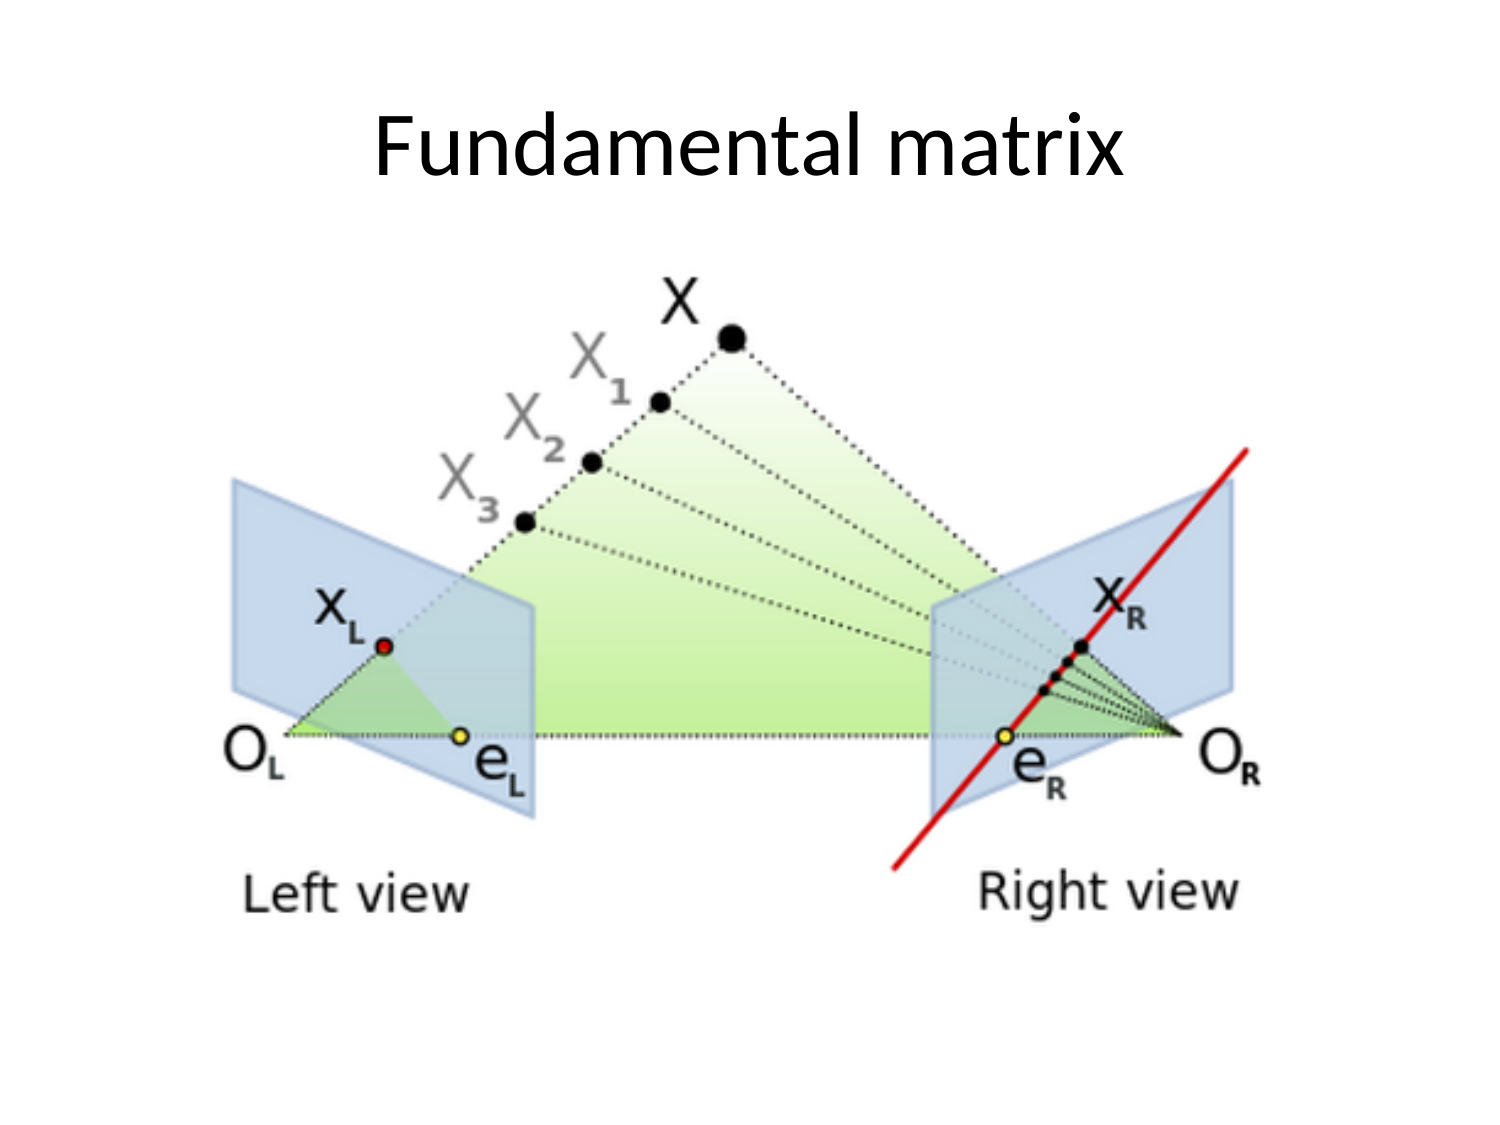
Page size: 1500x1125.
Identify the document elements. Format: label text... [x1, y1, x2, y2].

title Fundamental matrix [75, 45, 1425, 233]
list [210, 245, 1278, 950]
